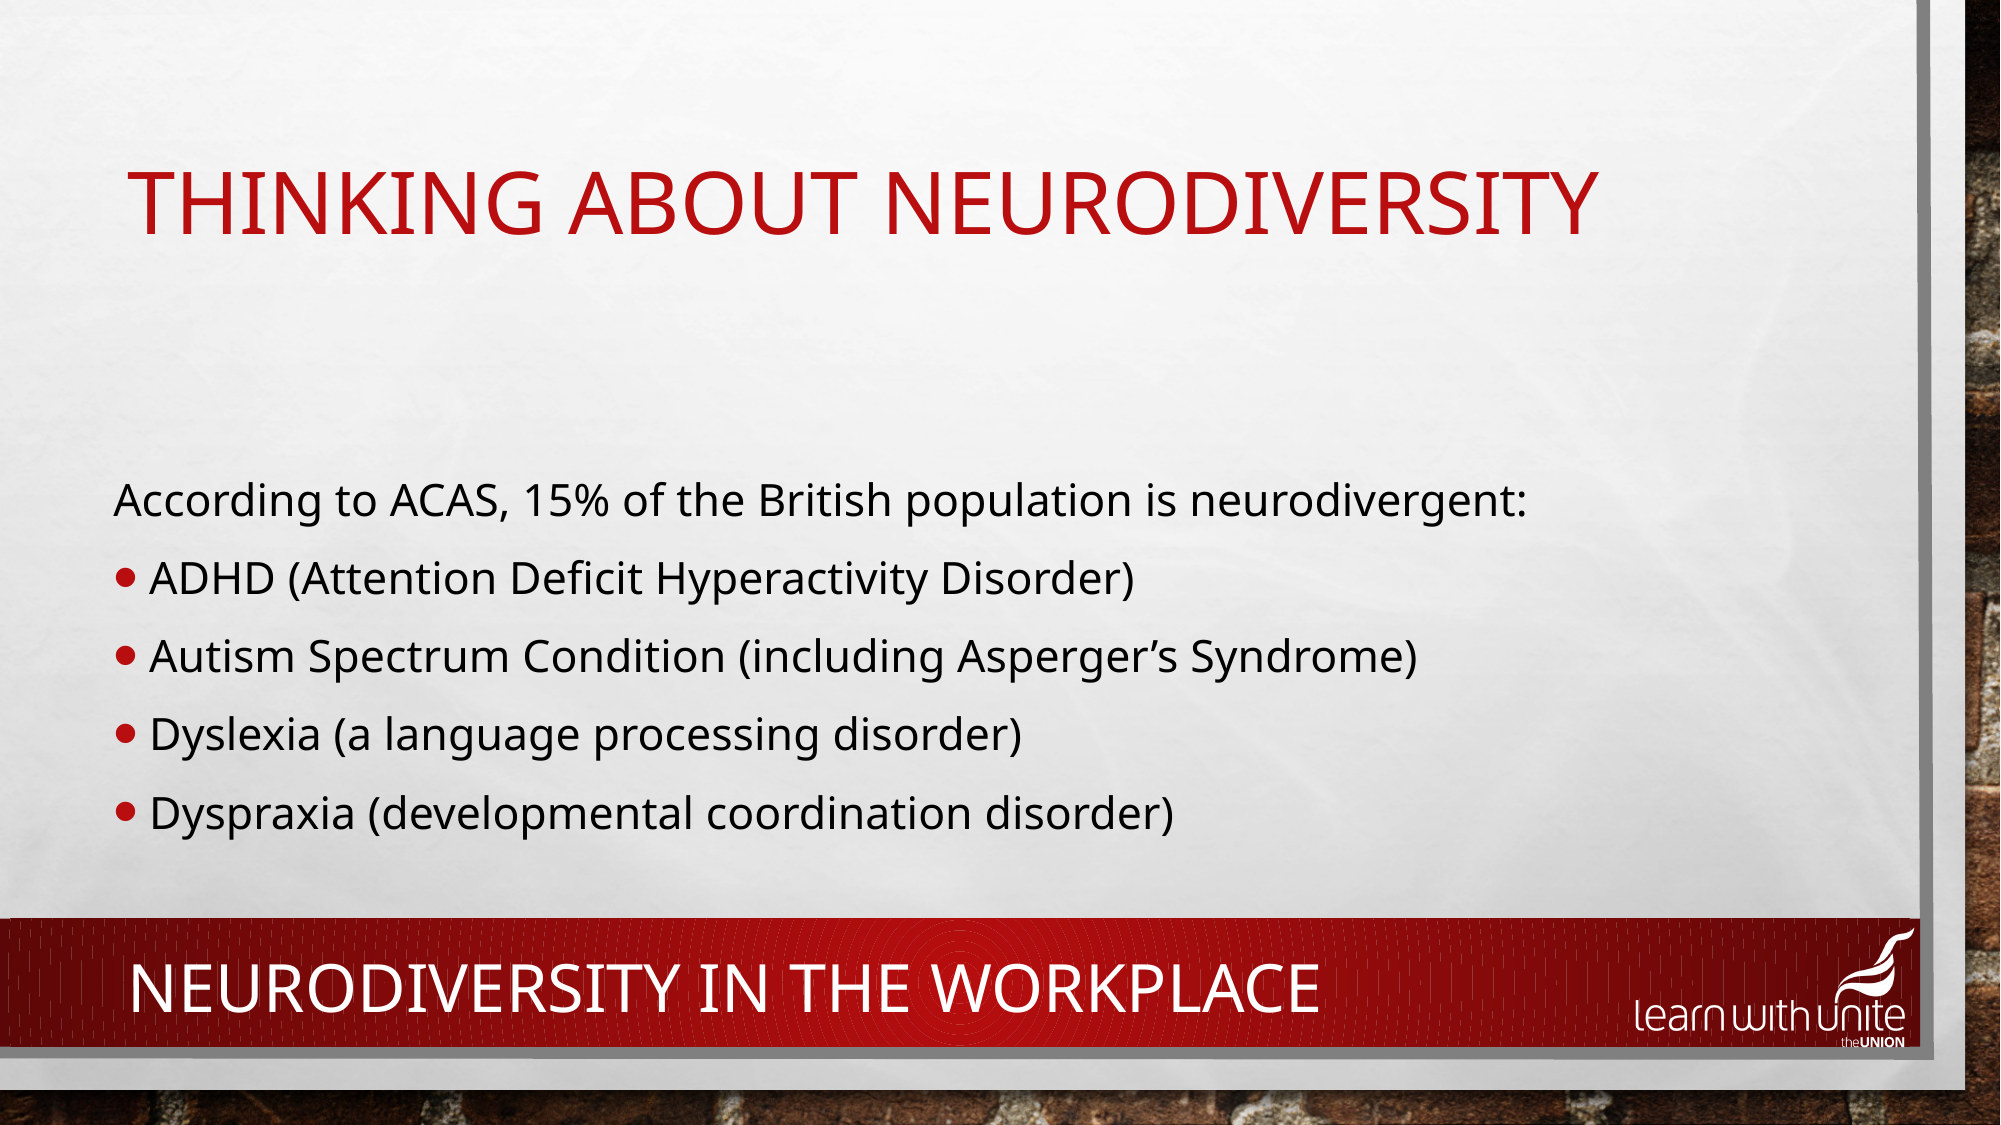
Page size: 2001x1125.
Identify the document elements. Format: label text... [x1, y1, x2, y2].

list According to ACAS, 15% of the British population is neurodivergent: ADHD (Attention Deficit Hyperactivity Disorder) Autism Spectrum Condition (including Asperger’s Syndrome) Dyslexia (a language processing disorder) Dyspraxia (developmental coordination disorder) [98, 307, 1804, 851]
footer NEURODIVERSITY IN THE workplace [112, 944, 1479, 1027]
picture [1629, 918, 1921, 1066]
picture [0, 0, 2000, 1125]
title THINKING ABOUT neurodiversity [112, 112, 1645, 302]
